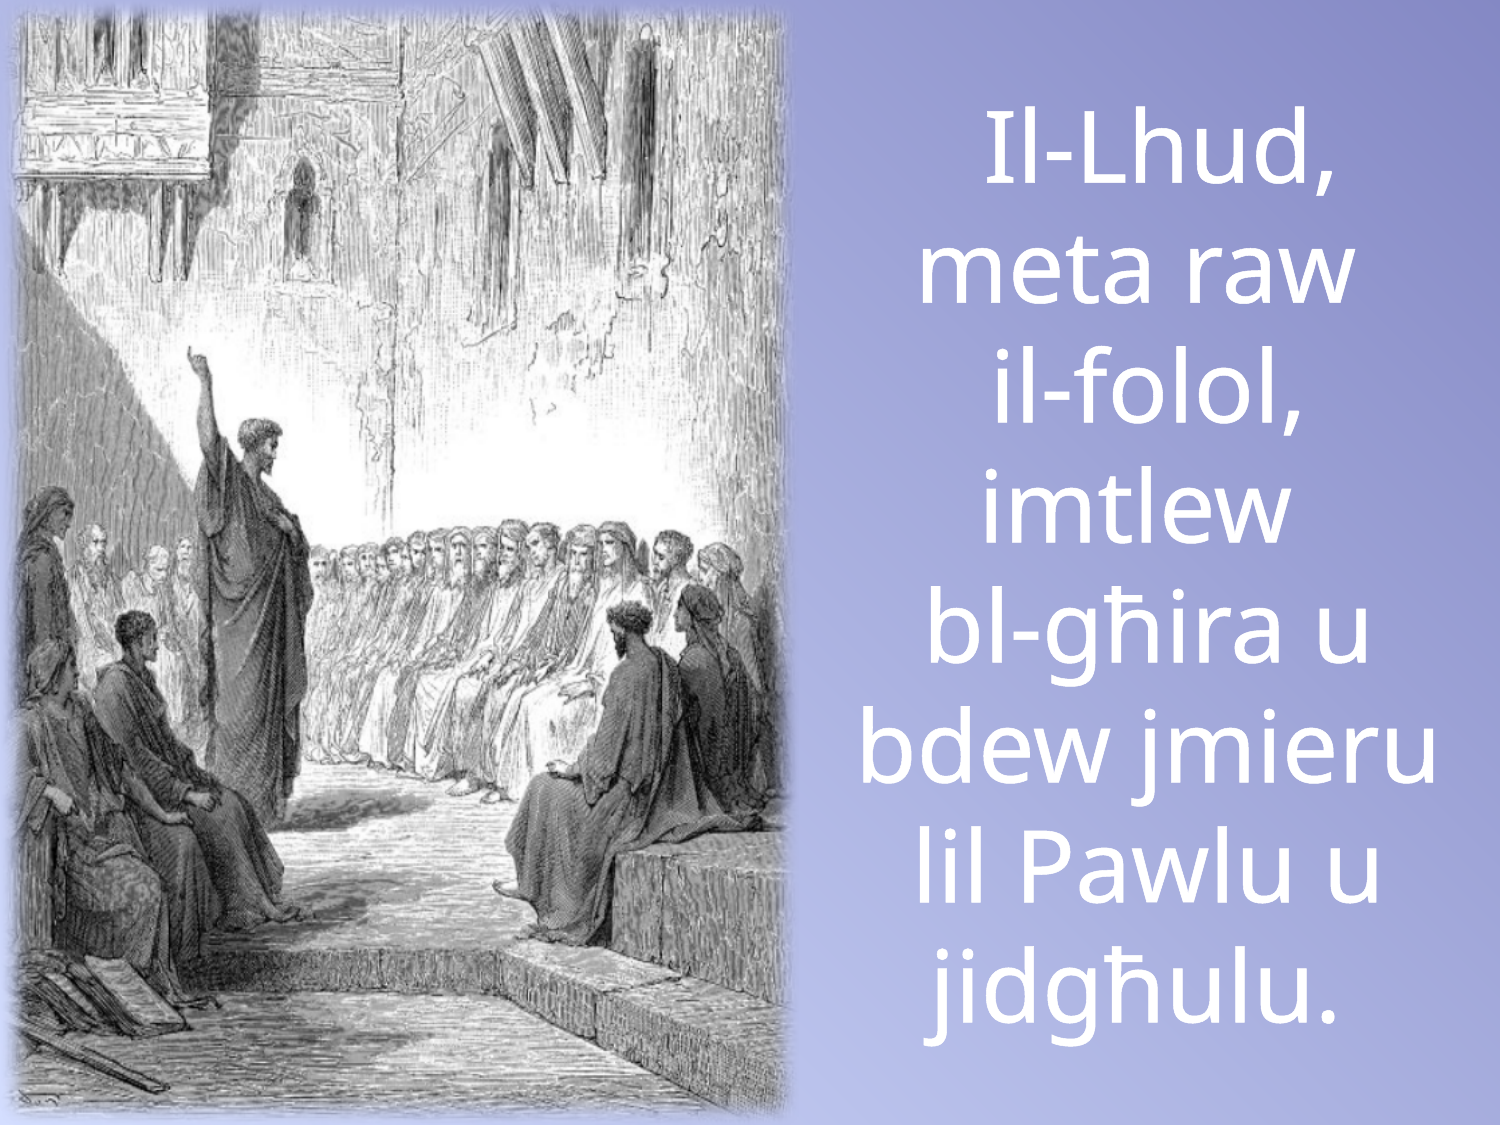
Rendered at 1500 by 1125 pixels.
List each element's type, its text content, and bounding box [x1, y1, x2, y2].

title Il-Lhud, meta raw il-folol, imtlew bl-għira u bdew jmieru lil Pawlu u jidgħulu. [808, 0, 1489, 1125]
picture [0, 0, 799, 1125]
